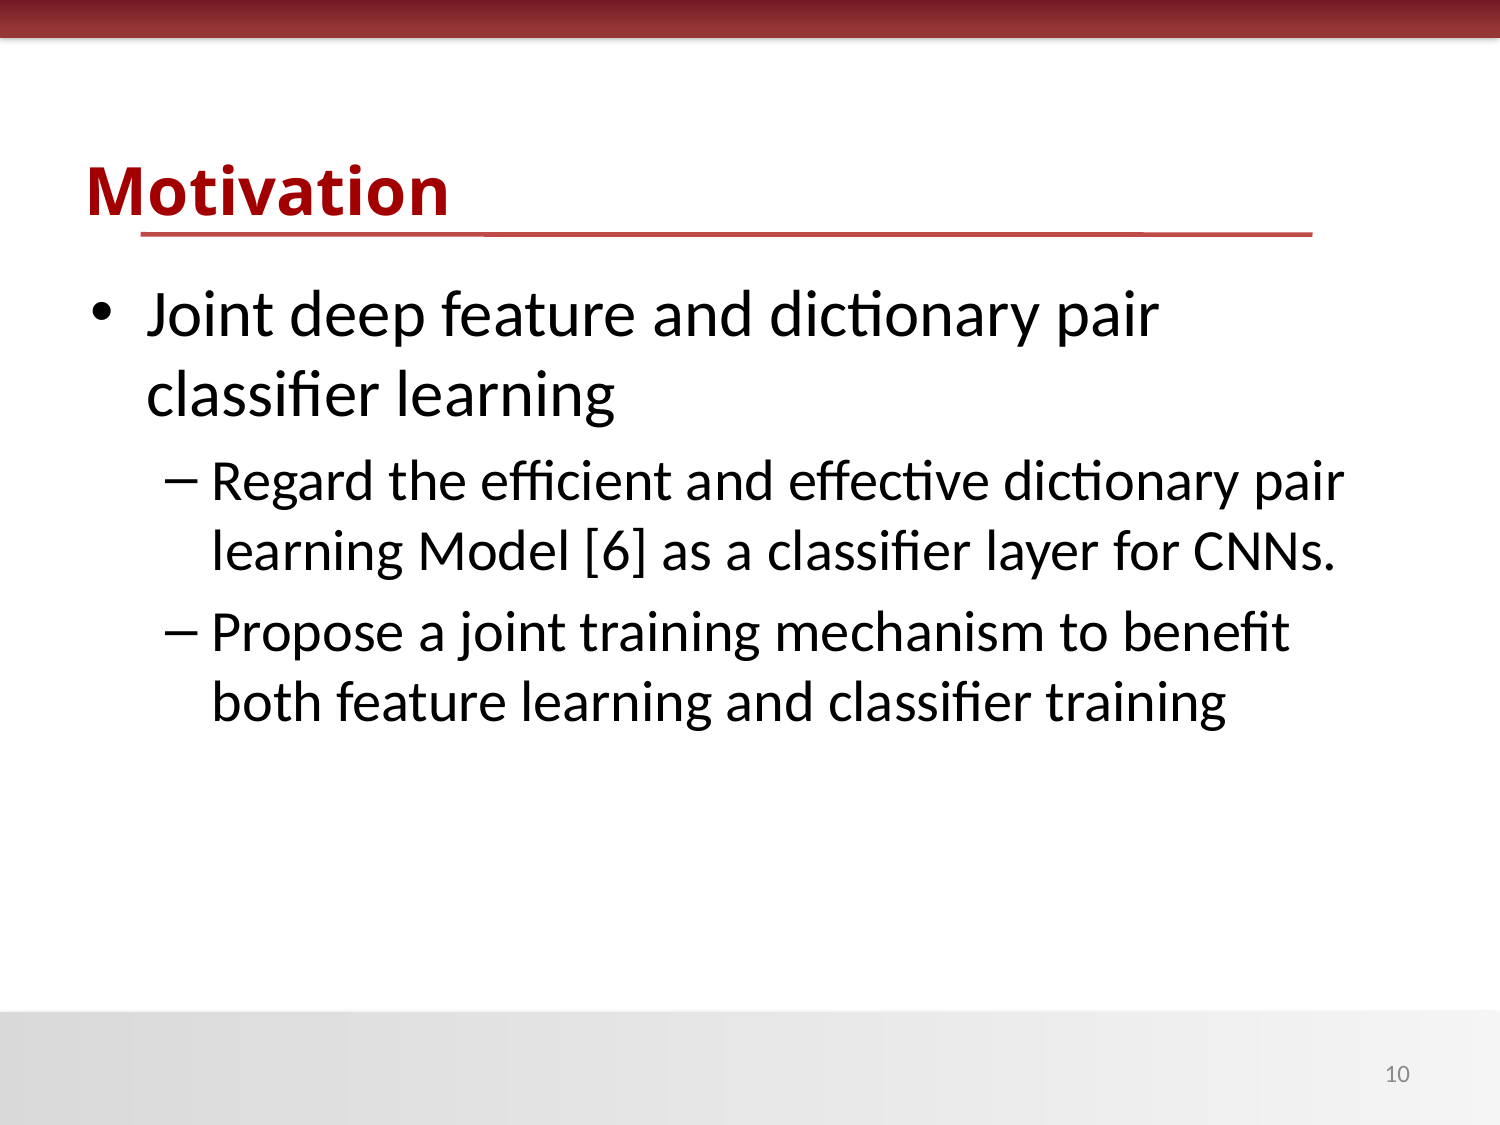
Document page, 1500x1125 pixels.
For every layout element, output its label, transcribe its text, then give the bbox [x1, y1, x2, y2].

slide_number 10 [1074, 1042, 1425, 1103]
text_box Motivation [70, 141, 1450, 237]
list Joint deep feature and dictionary pair classifier learning Regard the efficient and effective dictionary pair learning Model [6] as a classifier layer for CNNs. Propose a joint training mechanism to benefit both feature learning and classifier training [75, 262, 1425, 1005]
